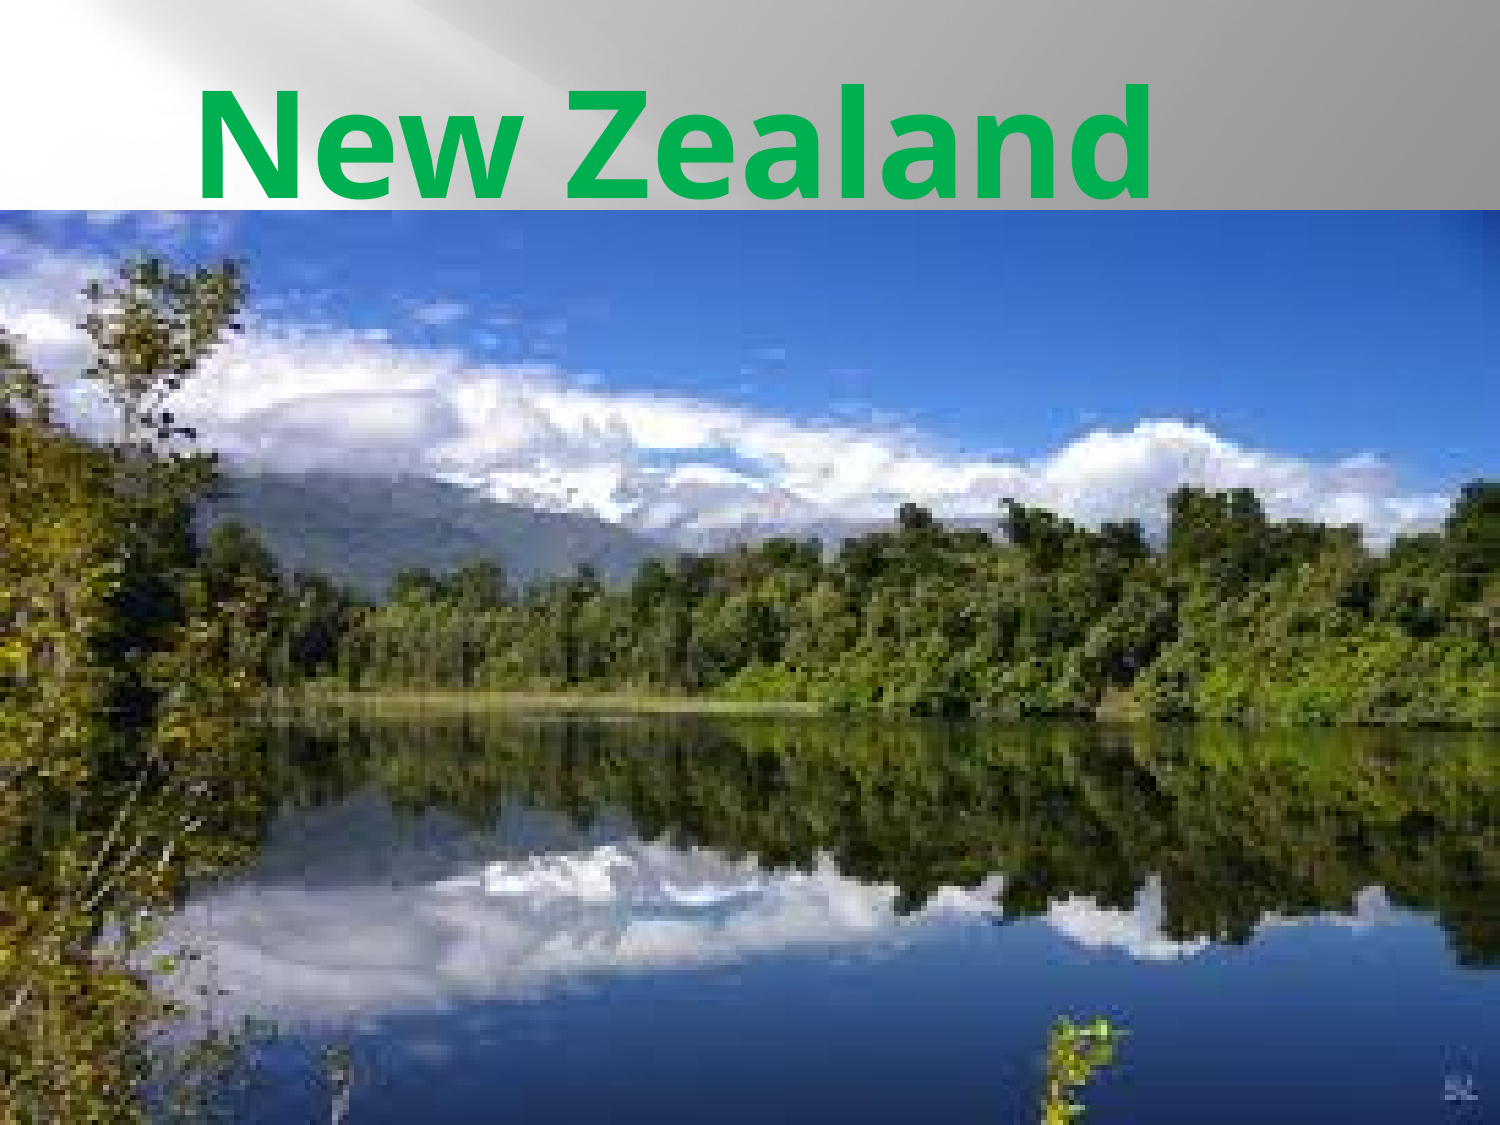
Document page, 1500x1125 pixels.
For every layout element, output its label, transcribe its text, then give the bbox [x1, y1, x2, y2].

picture [0, 210, 1500, 1125]
title New Zealand [0, 45, 1350, 210]
